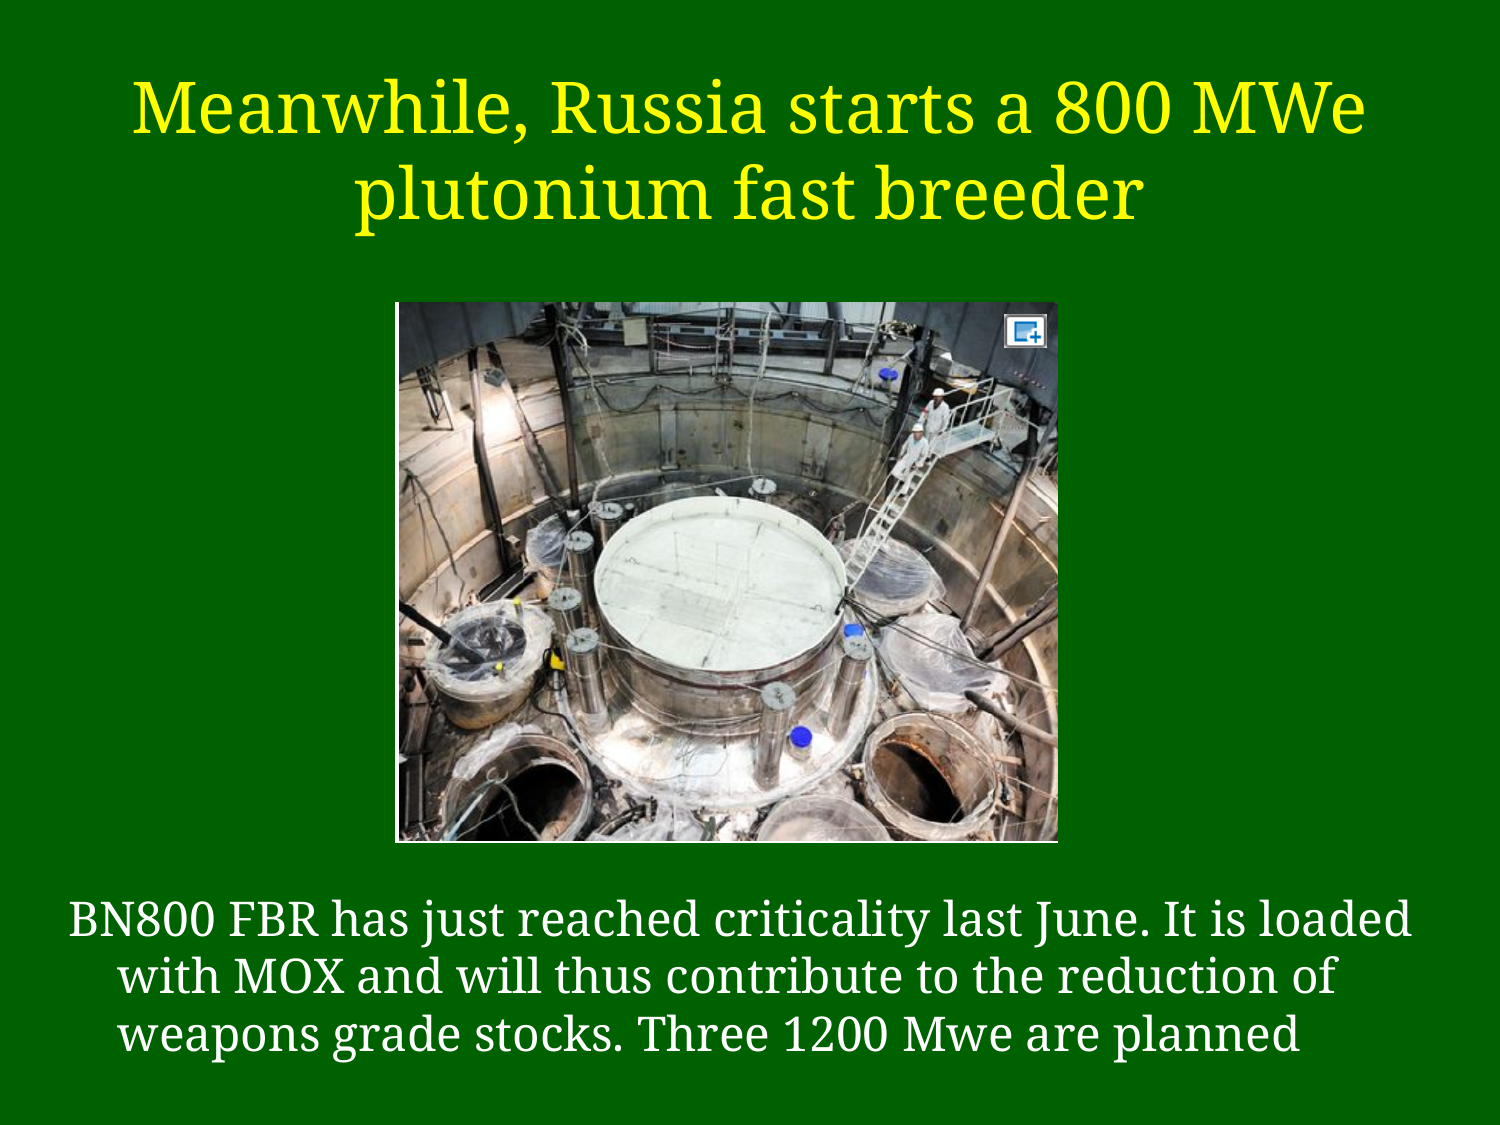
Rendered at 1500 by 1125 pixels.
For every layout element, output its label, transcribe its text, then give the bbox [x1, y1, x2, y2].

title Meanwhile, Russia starts a 800 MWe plutonium fast breeder [29, 54, 1471, 243]
list BN800 FBR has just reached criticality last June. It is loaded with MOX and will thus contribute to the reduction of weapons grade stocks. Three 1200 Mwe are planned [53, 881, 1459, 1106]
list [395, 302, 1058, 843]
